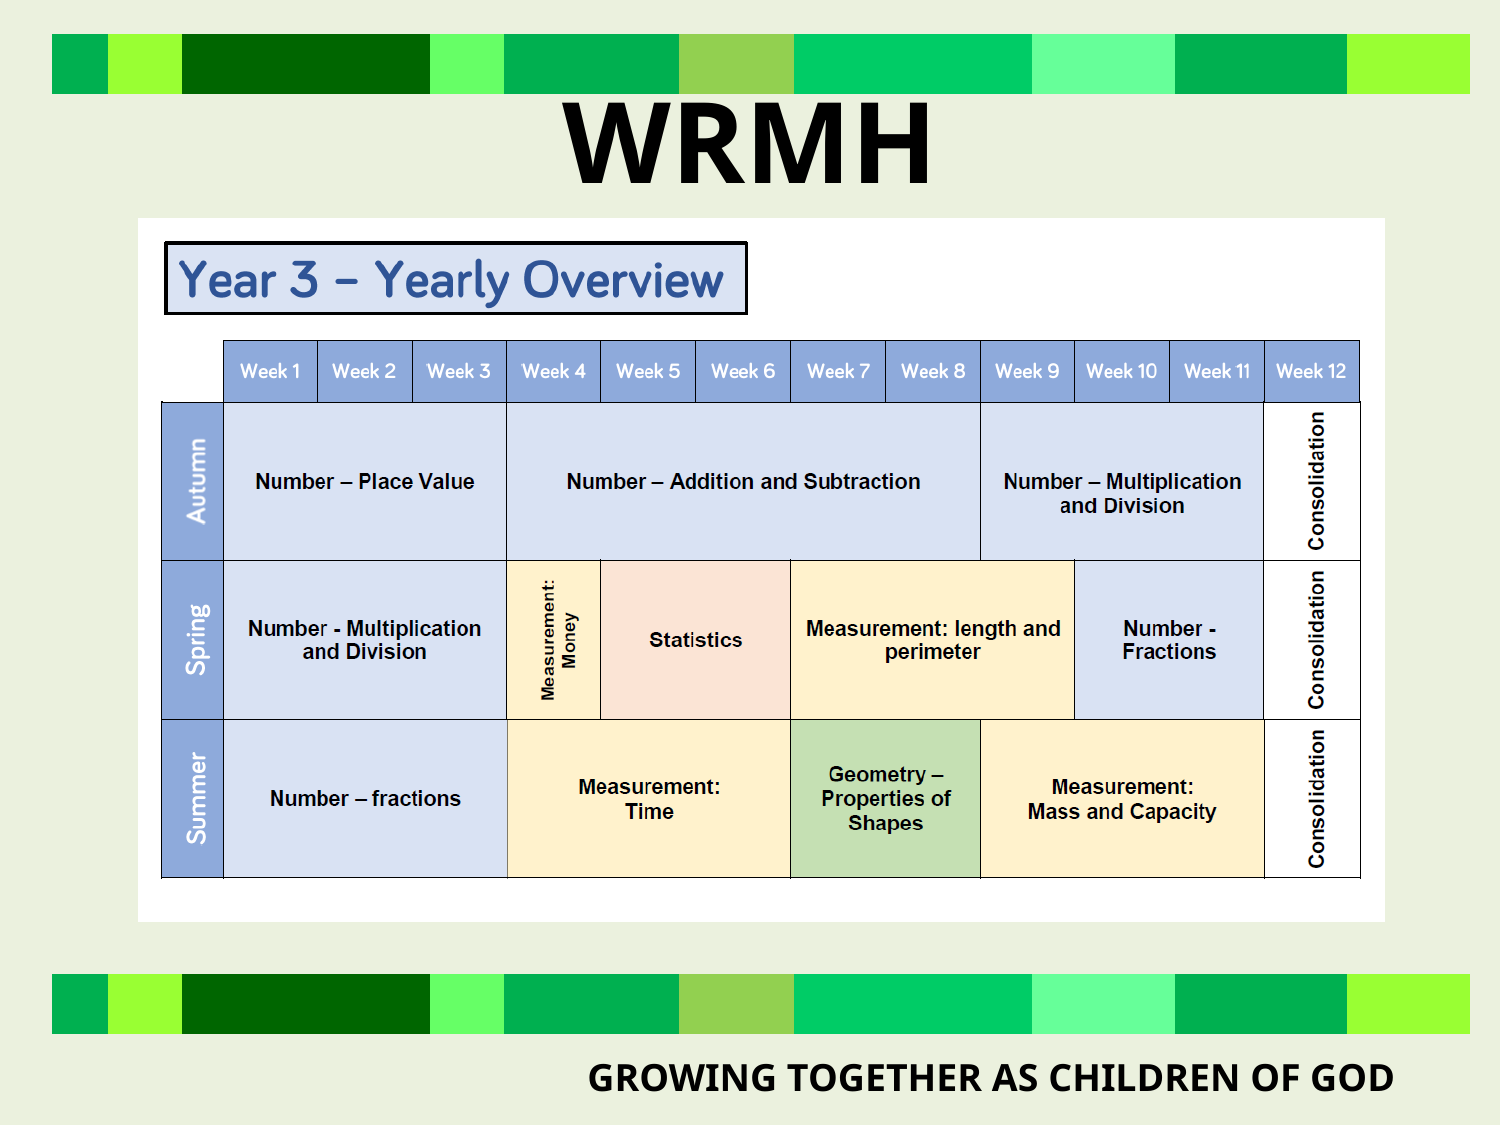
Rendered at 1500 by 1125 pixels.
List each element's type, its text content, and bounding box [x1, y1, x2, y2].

picture [52, 34, 1471, 94]
title WRMH [75, 102, 1425, 233]
text_box GROWING TOGETHER AS CHILDREN OF GOD [572, 1046, 1500, 1107]
picture [137, 218, 1385, 923]
picture [52, 974, 1471, 1034]
